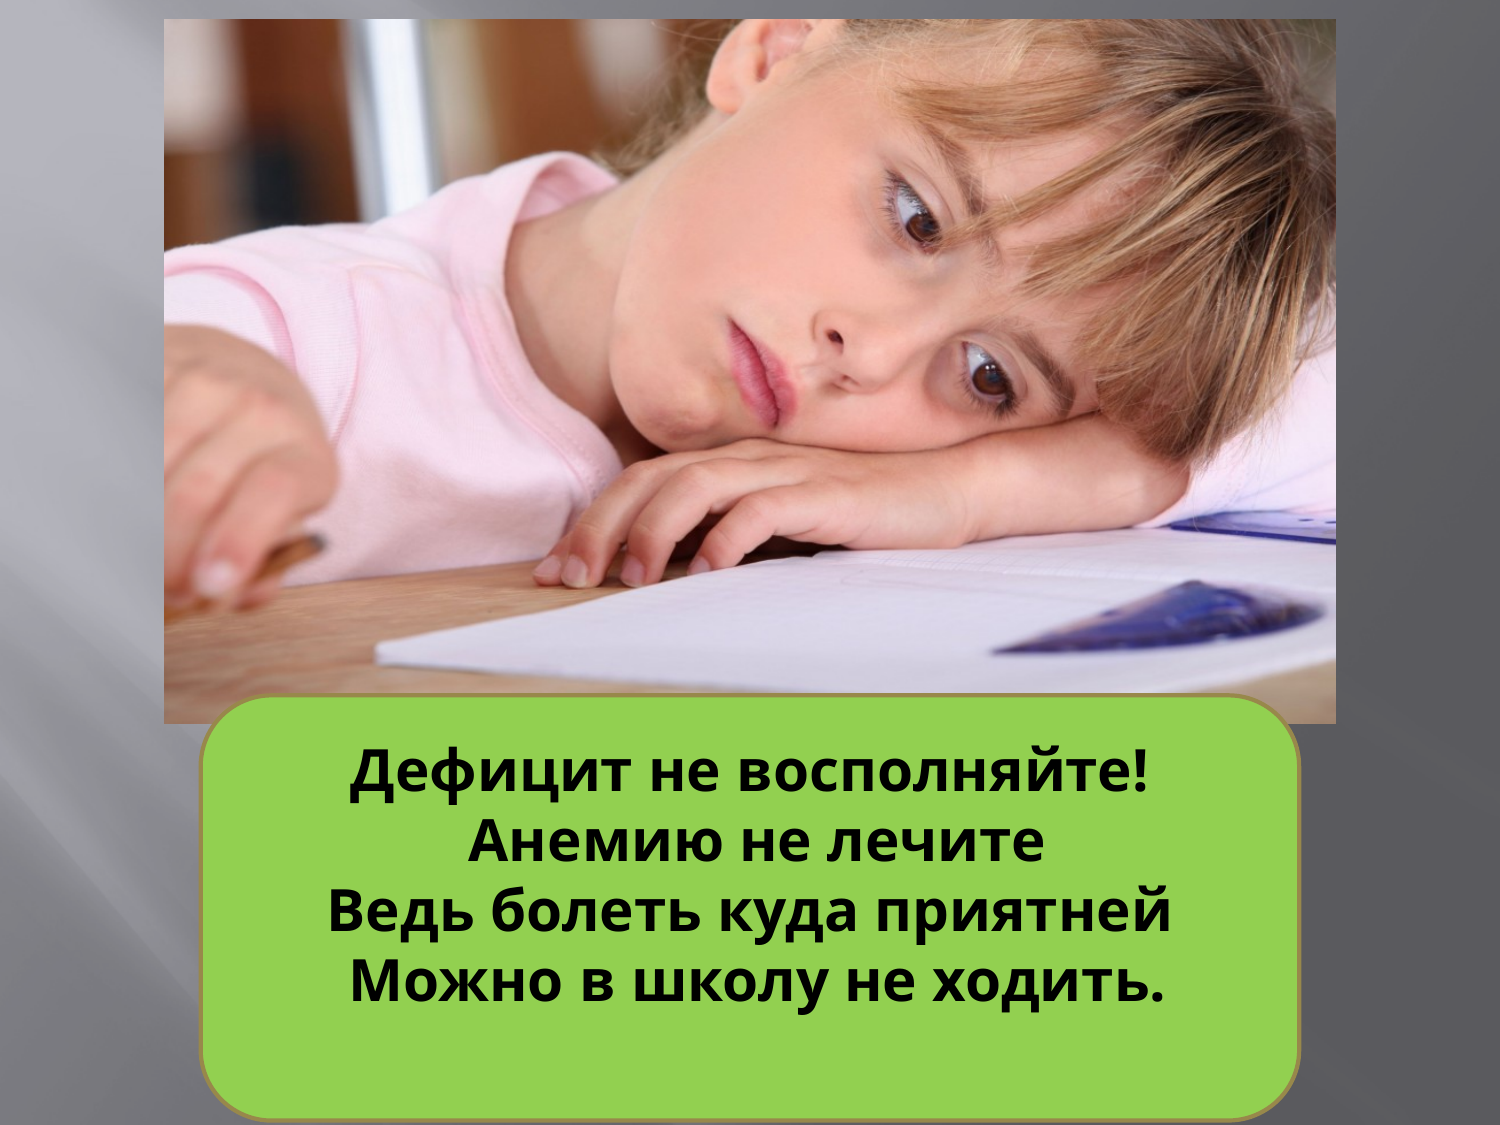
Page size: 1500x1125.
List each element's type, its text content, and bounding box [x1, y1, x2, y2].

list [164, 18, 1336, 724]
text_box Дефицит не восполняйте! Анемию не лечите Ведь болеть куда приятней Можно в школу не ходить. [198, 765, 1302, 1123]
